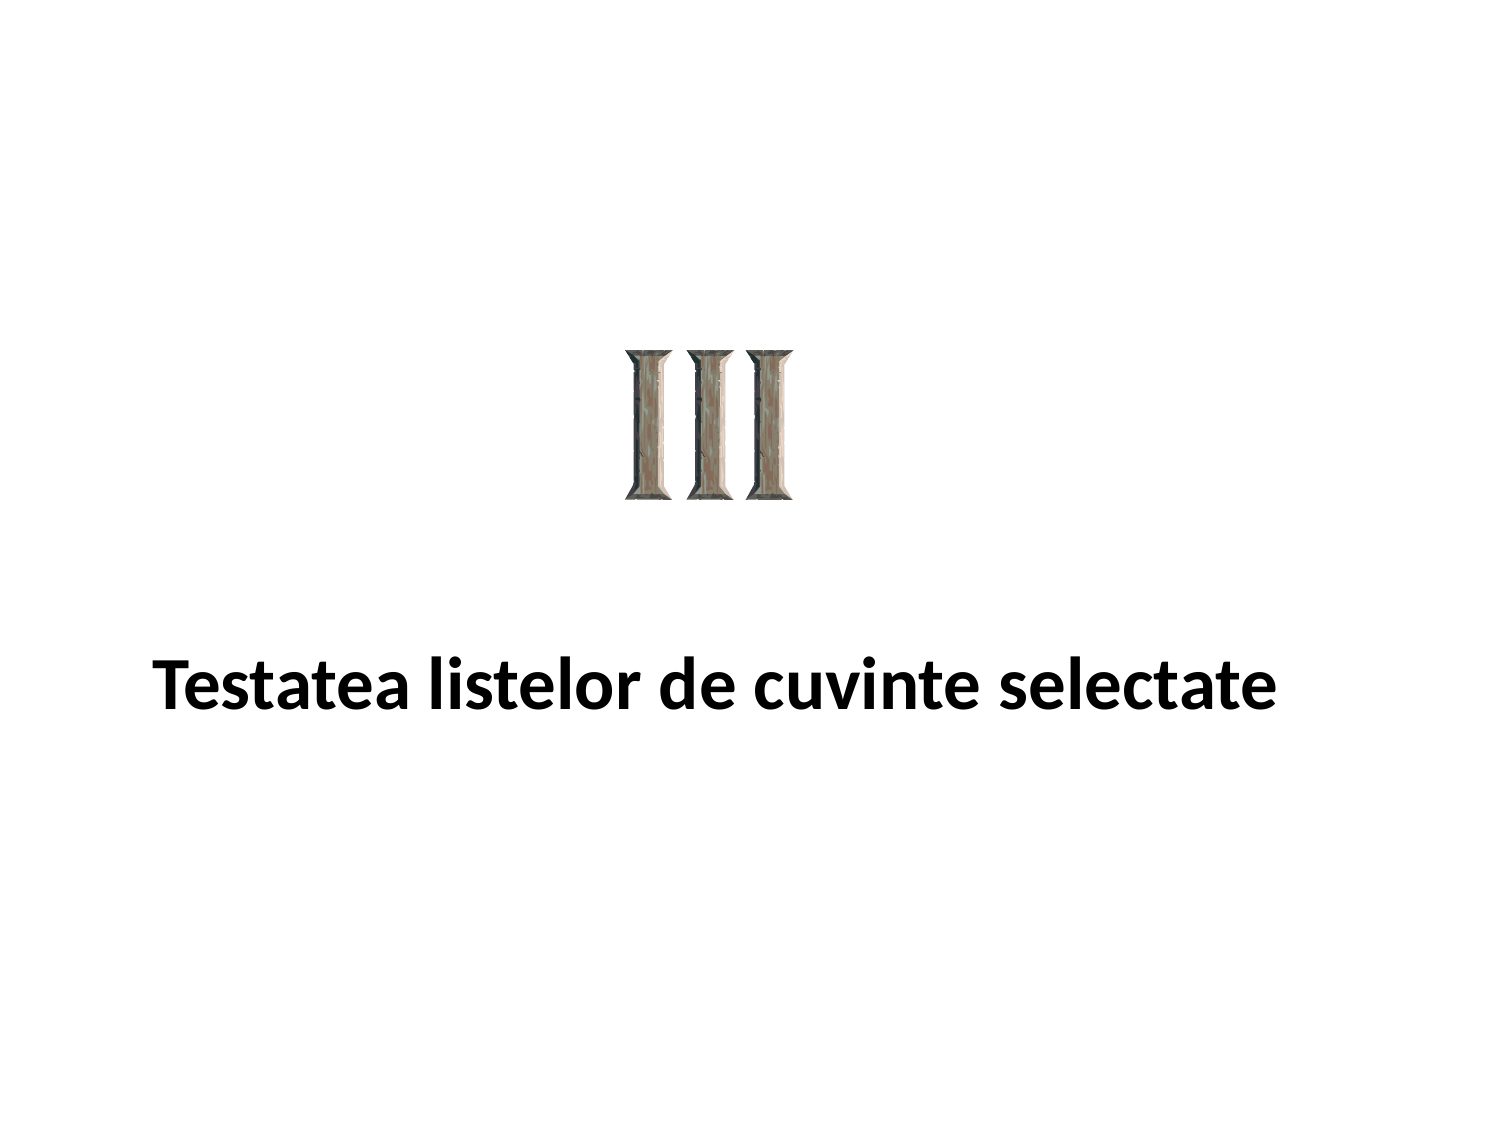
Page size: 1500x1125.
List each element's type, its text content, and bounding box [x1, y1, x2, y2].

title Testatea listelor de cuvinte selectate [137, 558, 1413, 801]
picture [624, 349, 794, 500]
